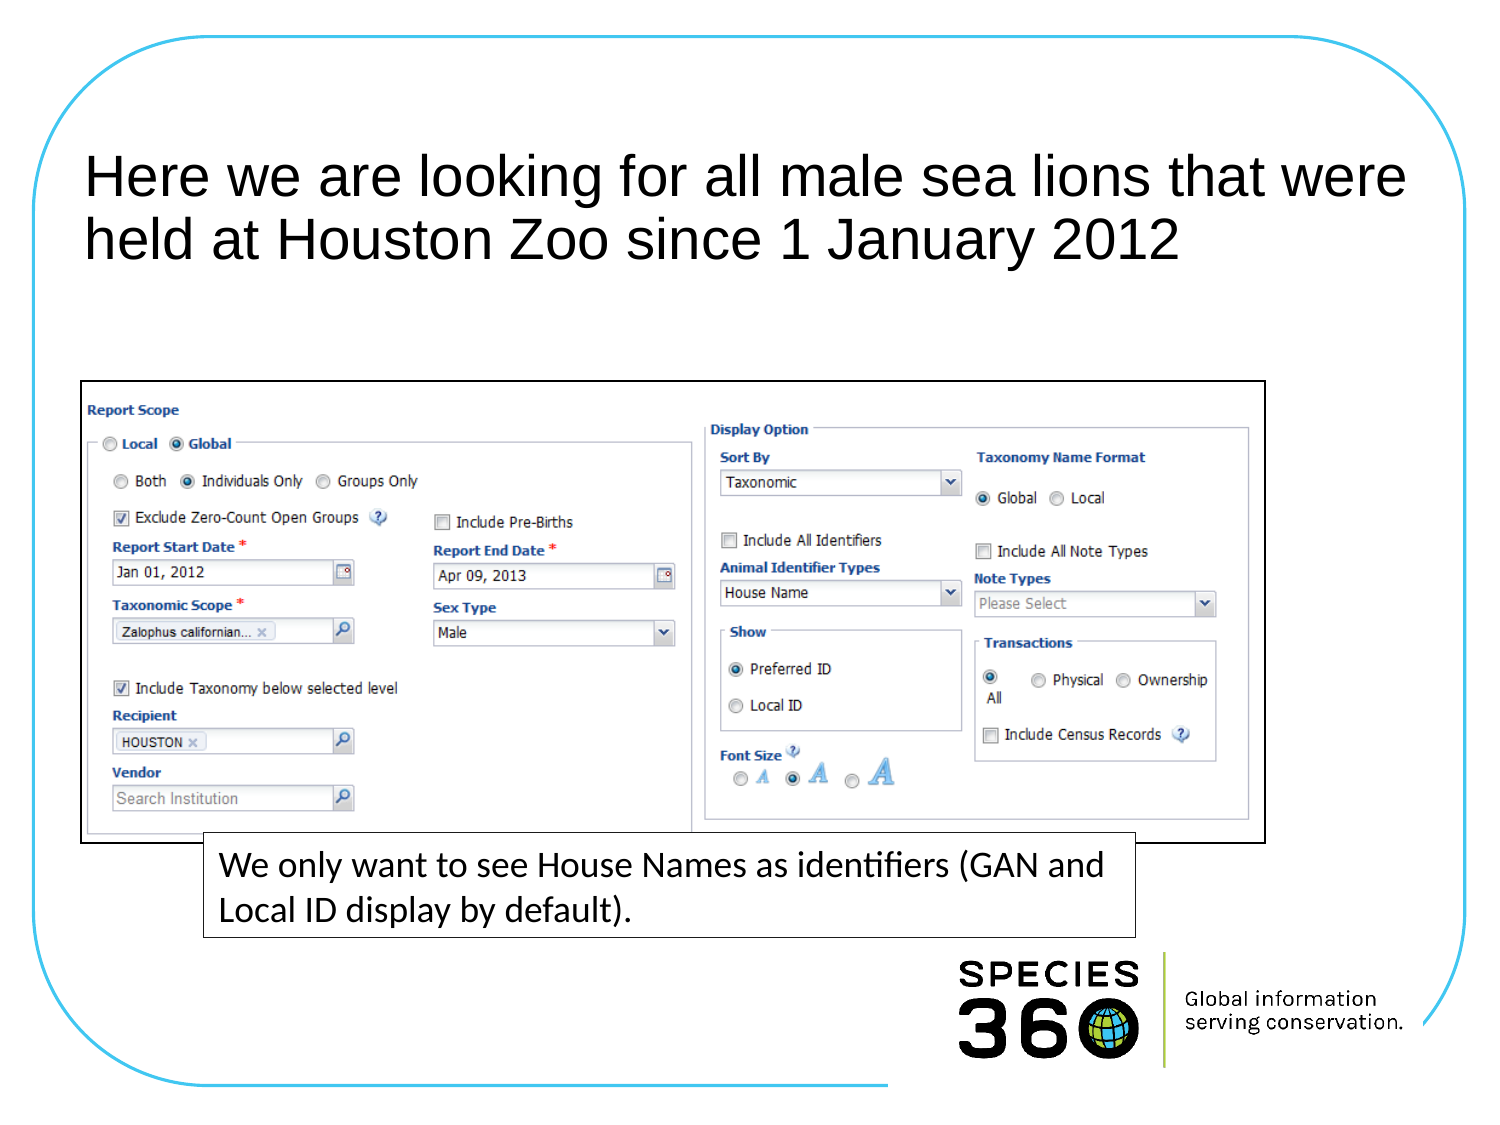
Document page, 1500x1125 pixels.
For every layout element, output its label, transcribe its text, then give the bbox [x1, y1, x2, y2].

text_box Here we are looking for all male sea lions that were held at Houston Zoo since 1 January 2012 [69, 115, 1452, 303]
picture [954, 944, 1407, 1075]
picture [81, 381, 1265, 843]
text_box We only want to see House Names as identifiers (GAN and Local ID display by default). [203, 843, 1136, 938]
